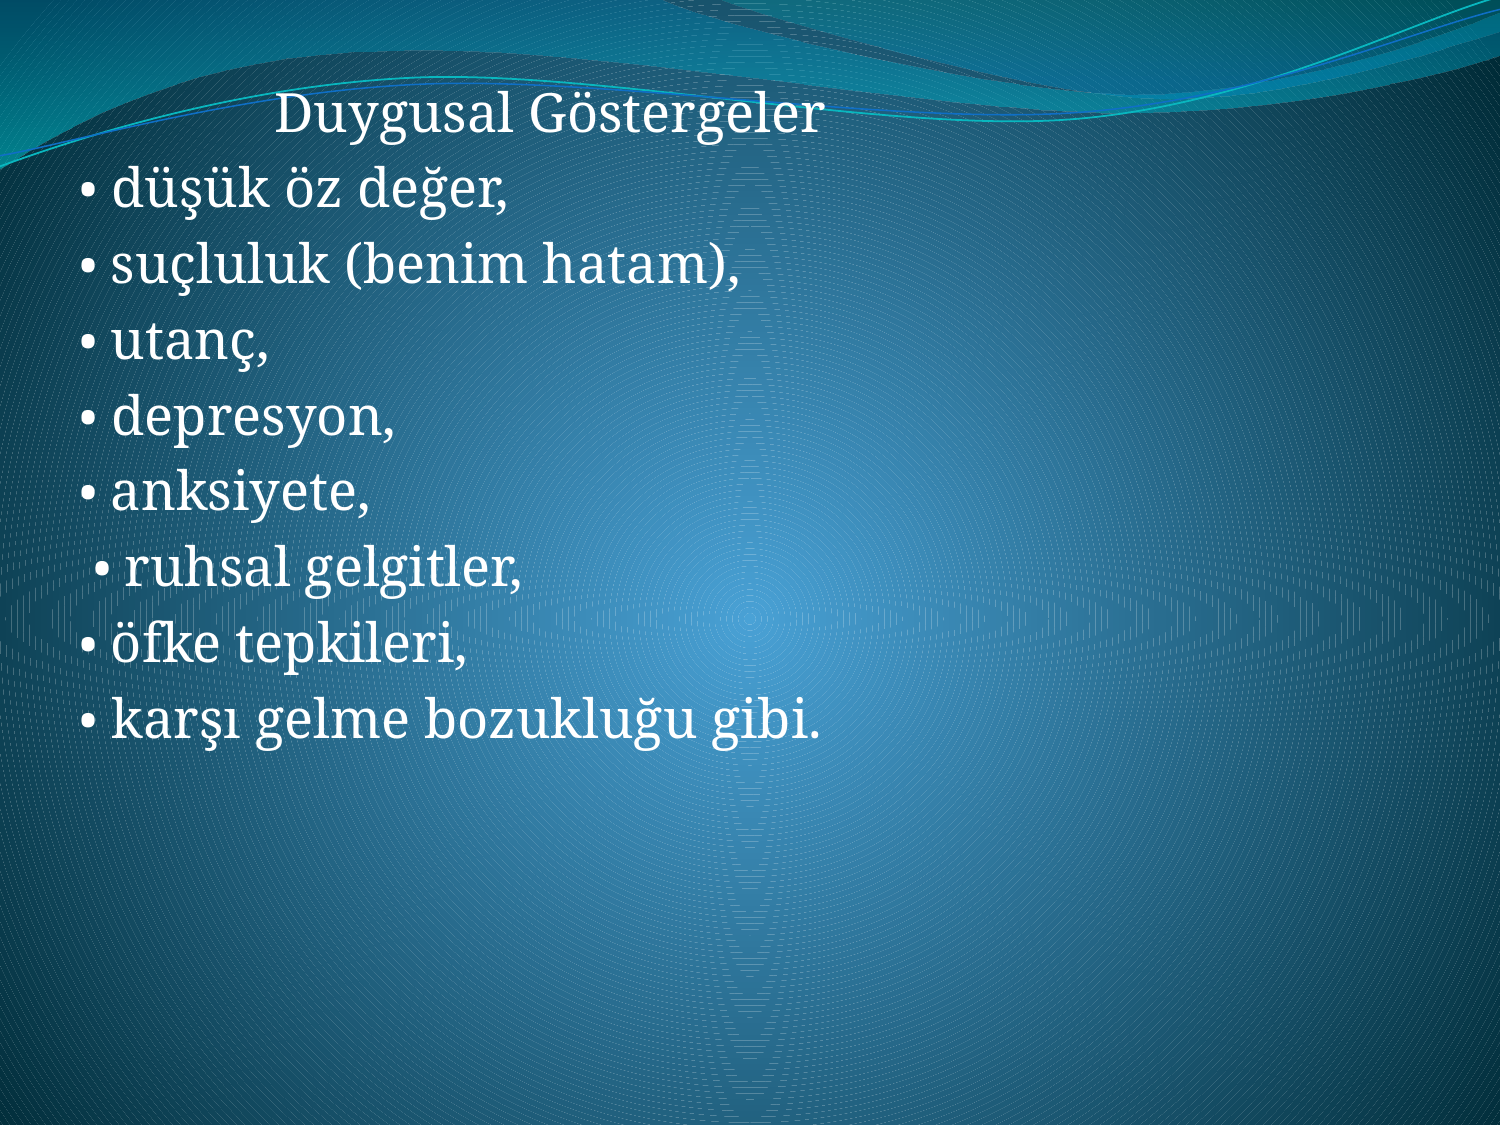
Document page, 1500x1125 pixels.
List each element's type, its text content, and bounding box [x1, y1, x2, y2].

list Duygusal Göstergeler • düşük öz değer, • suçluluk (benim hatam), • utanç, • depresyon, • anksiyete, • ruhsal gelgitler, • öfke tepkileri, • karşı gelme bozukluğu gibi. [64, 70, 1416, 1032]
